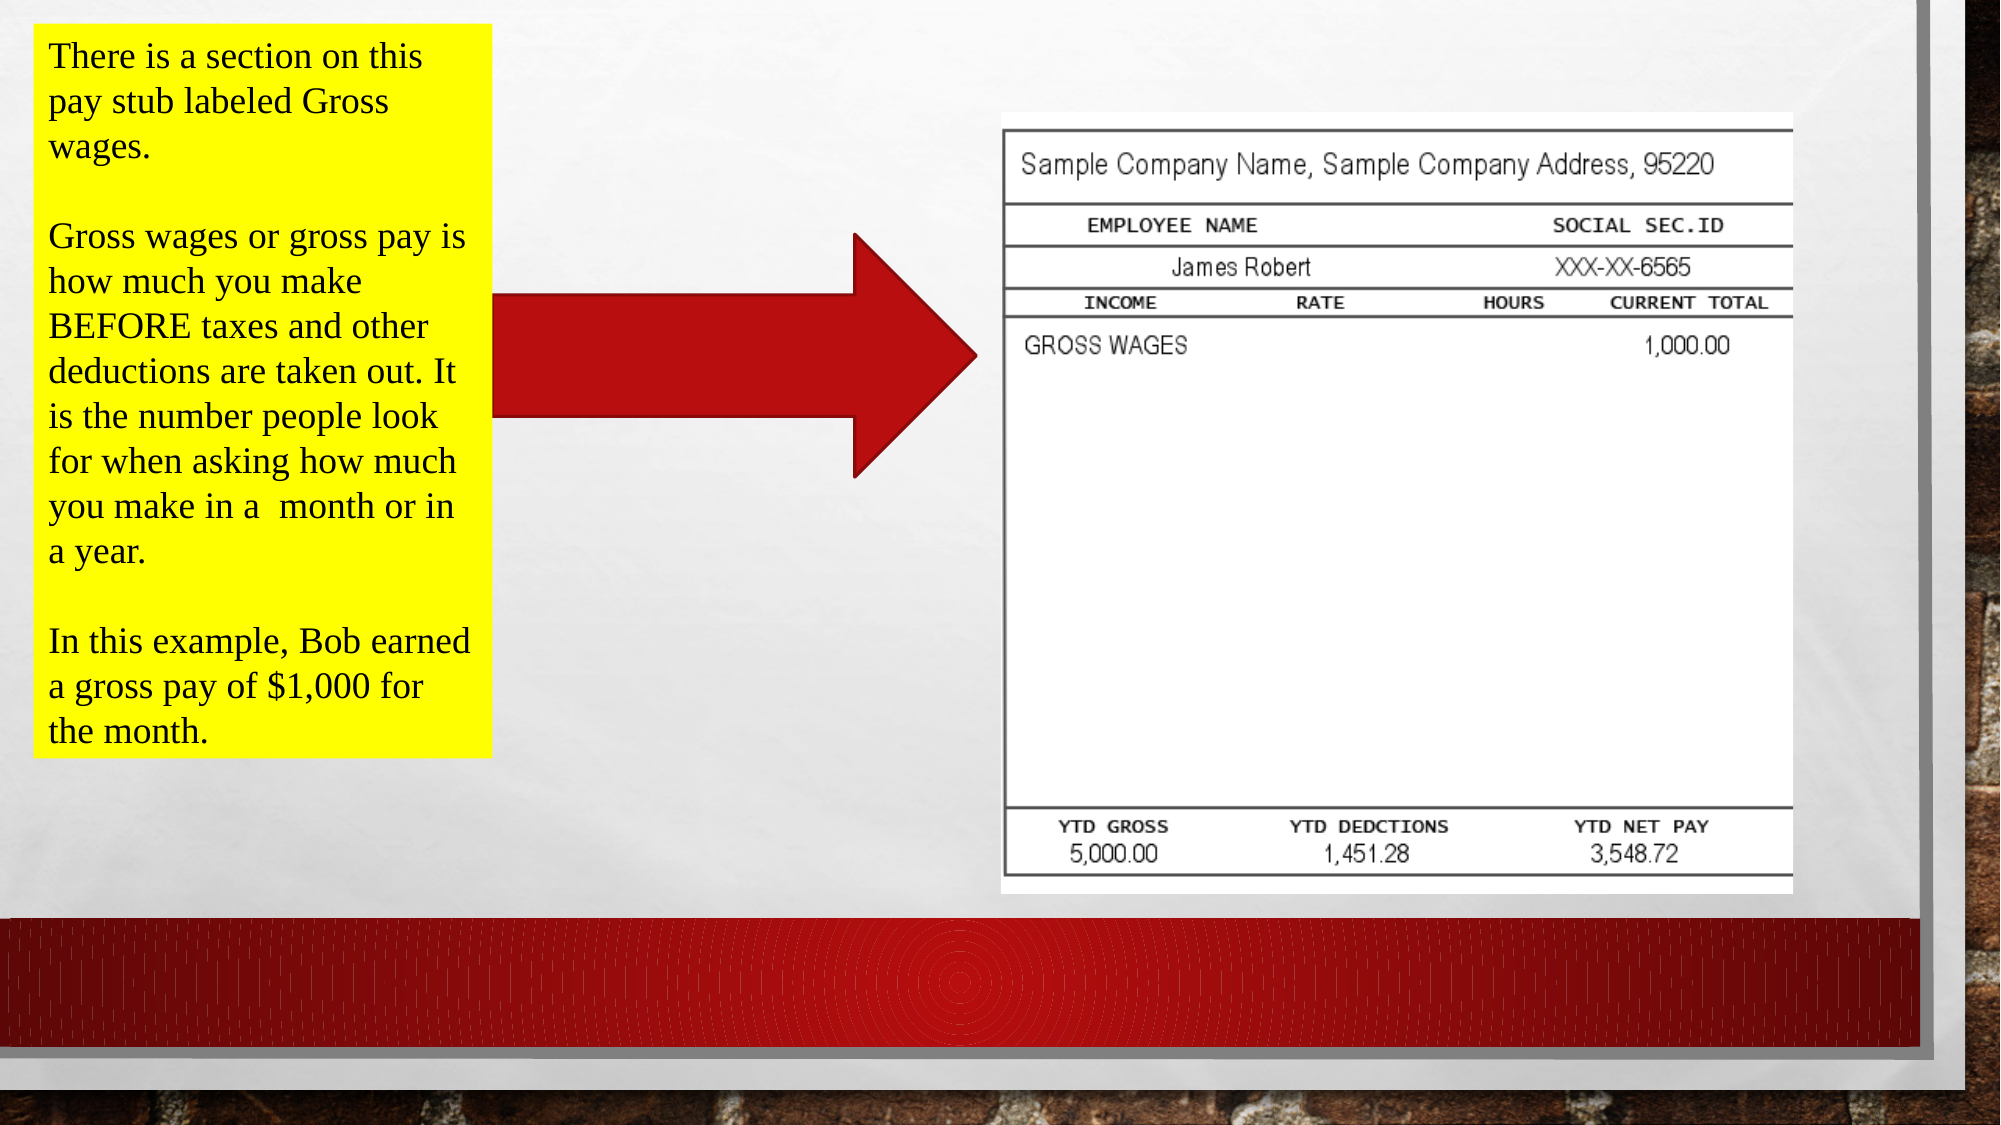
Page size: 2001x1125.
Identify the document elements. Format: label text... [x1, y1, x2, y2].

text_box [493, 232, 978, 479]
picture [1000, 112, 1794, 894]
picture [0, 0, 2000, 1125]
text_box There is a section on this pay stub labeled Gross wages. Gross wages or gross pay is how much you make BEFORE taxes and other deductions are taken out. It is the number people look for when asking how much you make in a month or in a year. In this example, Bob earned a gross pay of $1,000 for the month. [33, 23, 493, 759]
